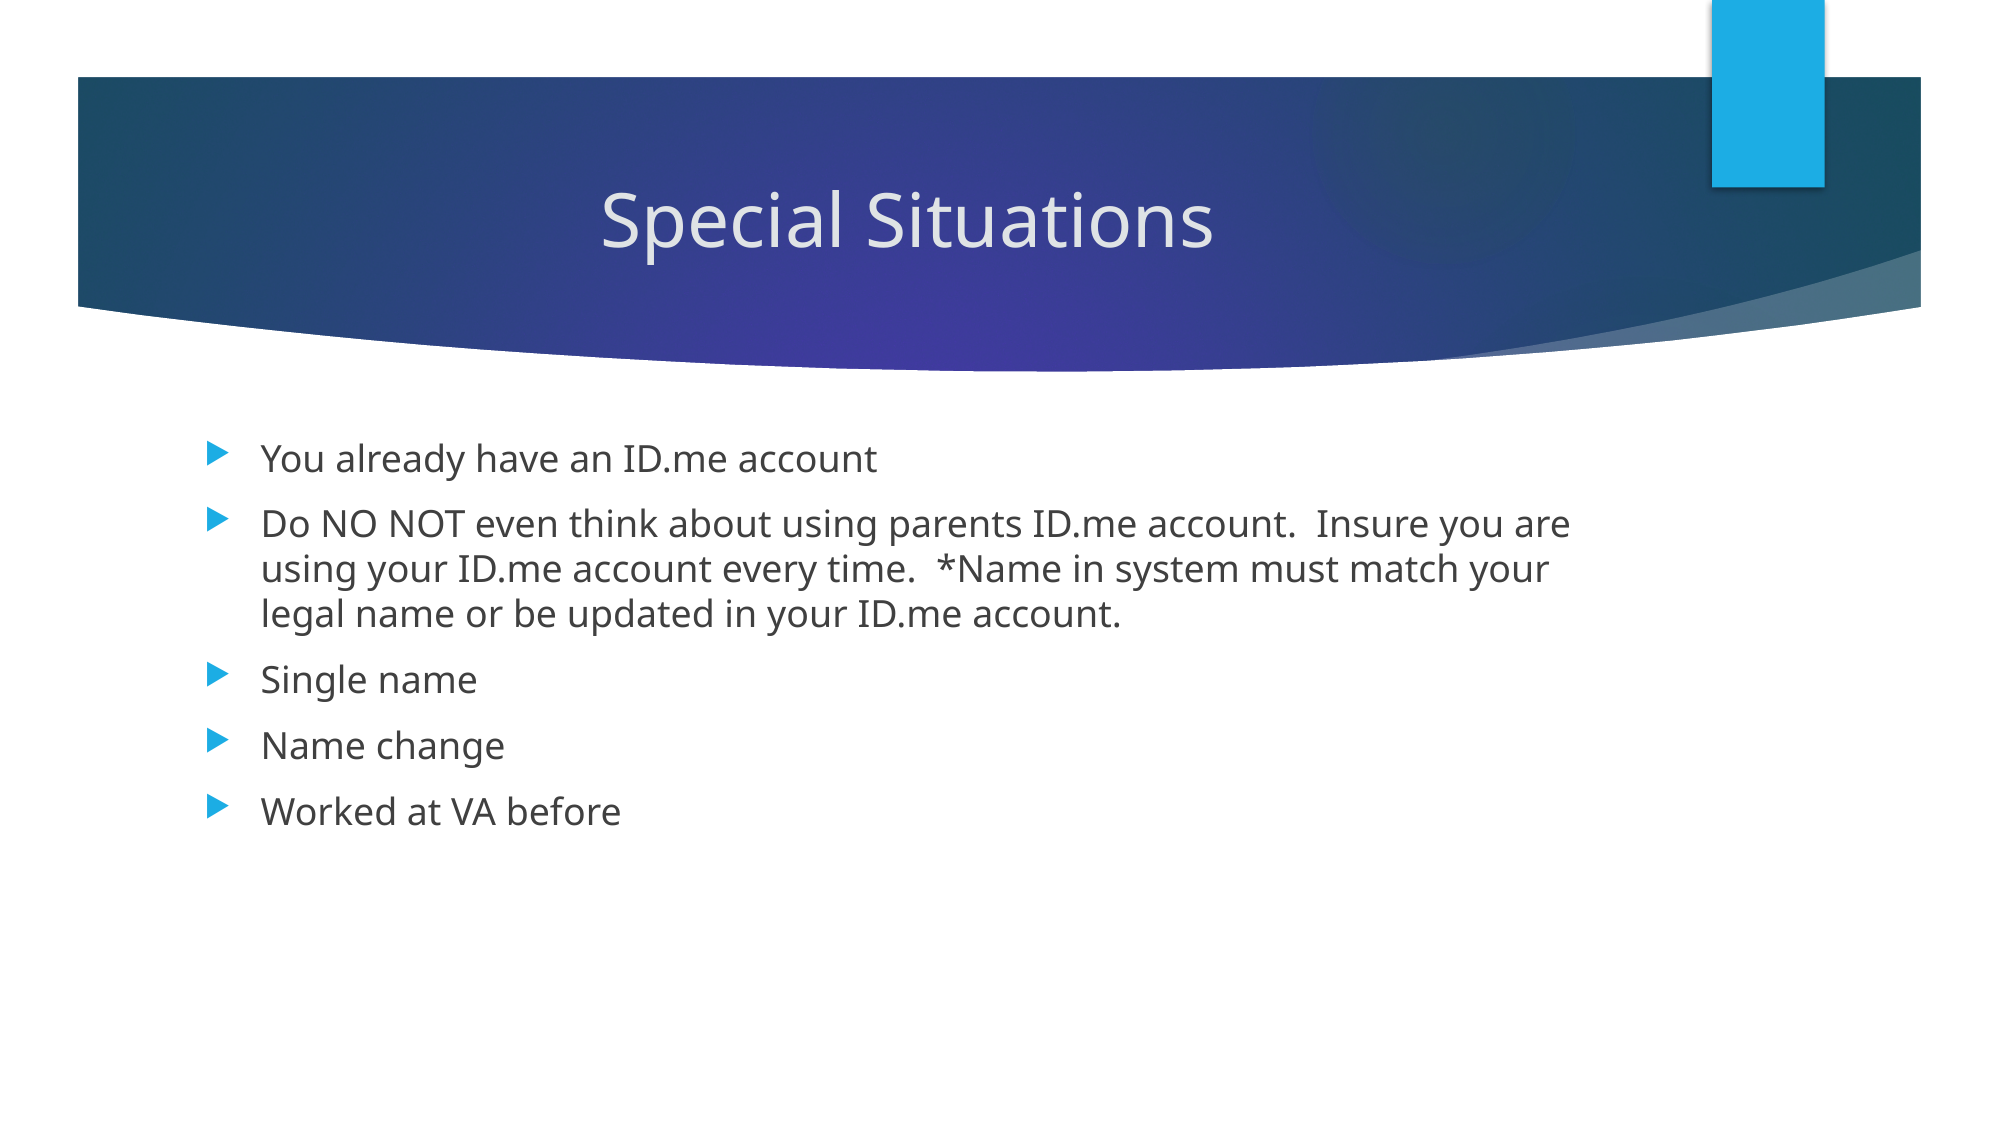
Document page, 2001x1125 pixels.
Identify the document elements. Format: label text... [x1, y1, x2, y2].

list You already have an ID.me account Do NO NOT even think about using parents ID.me account. Insure you are using your ID.me account every time. *Name in system must match your legal name or be updated in your ID.me account. Single name Name change Worked at VA before [189, 427, 1638, 988]
title Special Situations [189, 159, 1627, 276]
